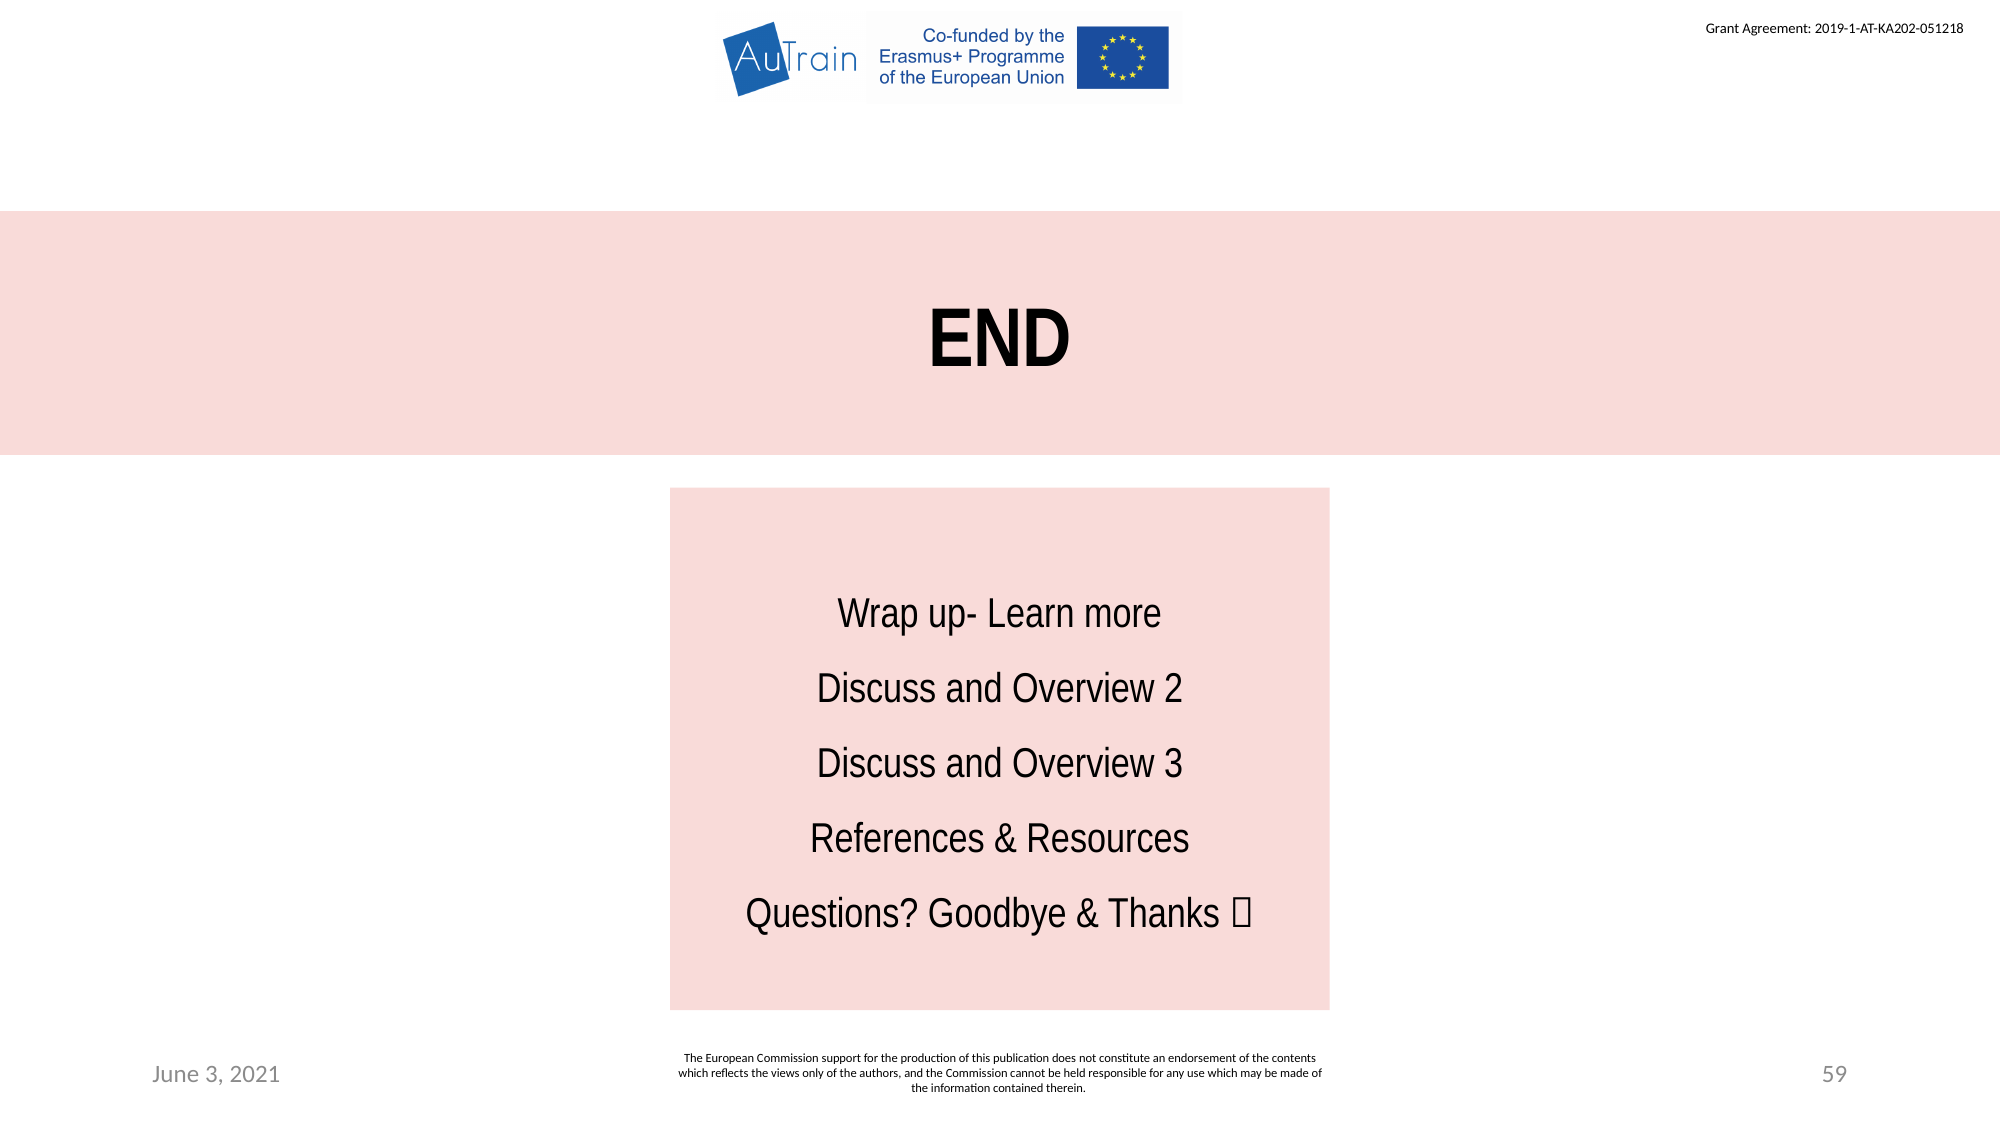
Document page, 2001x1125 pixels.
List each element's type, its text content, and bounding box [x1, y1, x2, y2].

slide_number 59 [1412, 1042, 1863, 1103]
picture [715, 11, 1183, 104]
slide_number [137, 1042, 588, 1103]
text_box END [0, 211, 2000, 455]
text_box Wrap up- Learn more Discuss and Overview 2 Discuss and Overview 3 References & Resources Questions? Goodbye & Thanks  [670, 487, 1330, 1011]
footer The European Commission support for the production of this publication does not constitute an endorsement of the contents which reflects the views only of the authors, and the Commission cannot be held responsible for any use which may be made of the information contained therein. [662, 1042, 1338, 1103]
